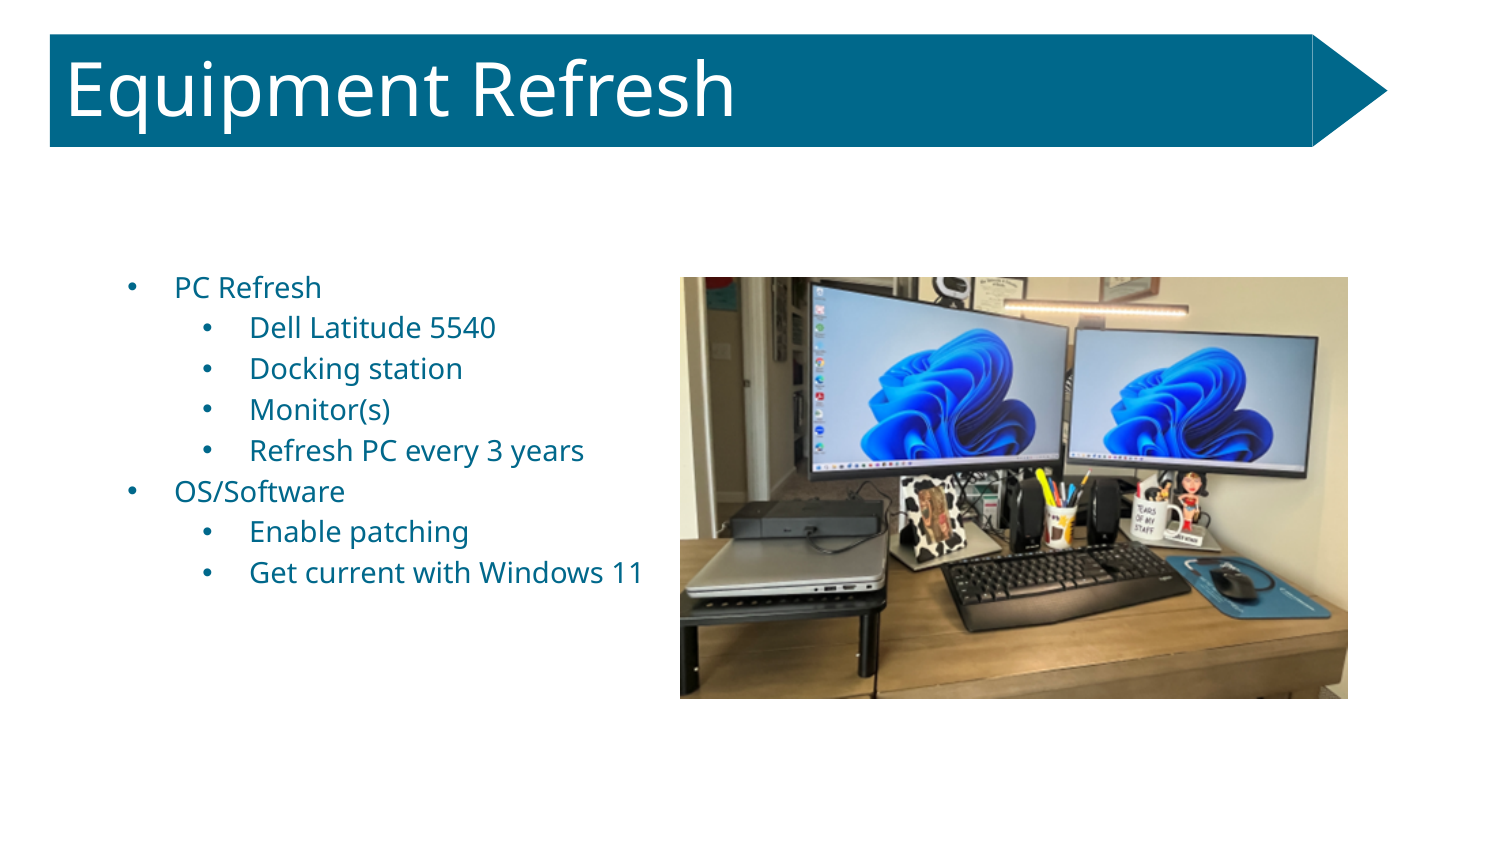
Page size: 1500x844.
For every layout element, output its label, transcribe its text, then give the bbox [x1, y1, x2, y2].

list PC Refresh Dell Latitude 5540 Docking station Monitor(s) Refresh PC every 3 years OS/Software Enable patching Get current with Windows 11 [37, 261, 738, 824]
list Equipment Refresh [50, 34, 1238, 147]
picture [679, 277, 1348, 699]
